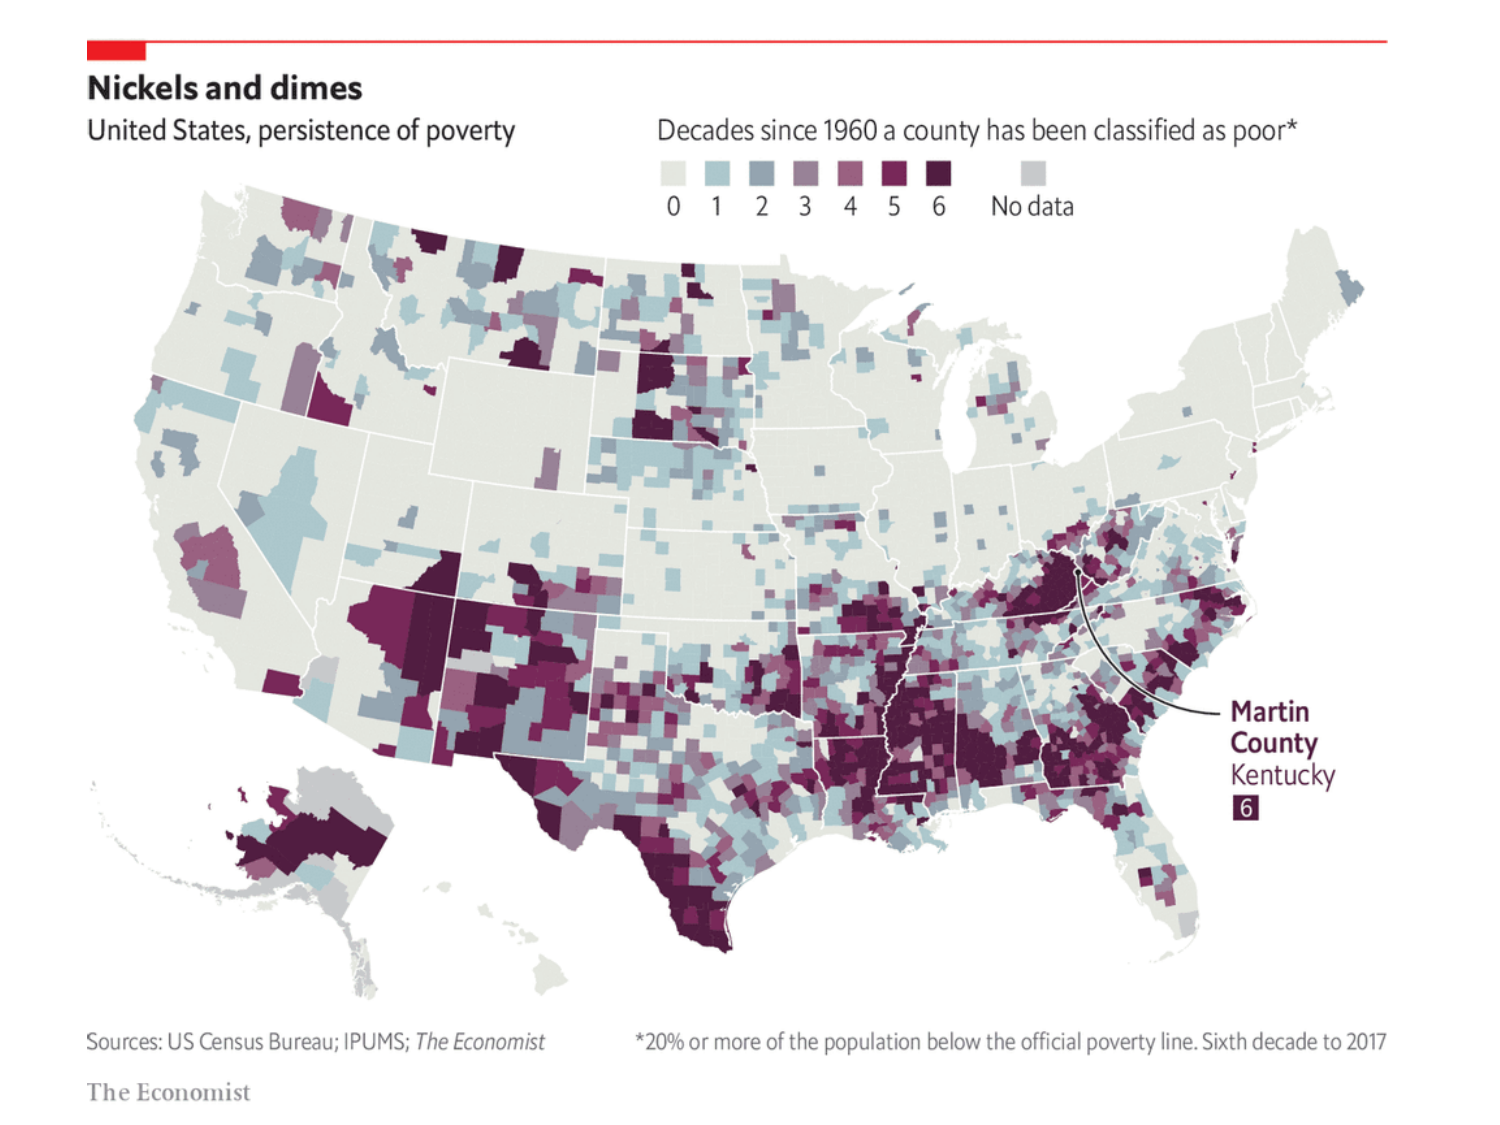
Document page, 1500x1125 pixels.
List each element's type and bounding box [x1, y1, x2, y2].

picture [87, 37, 1388, 1108]
